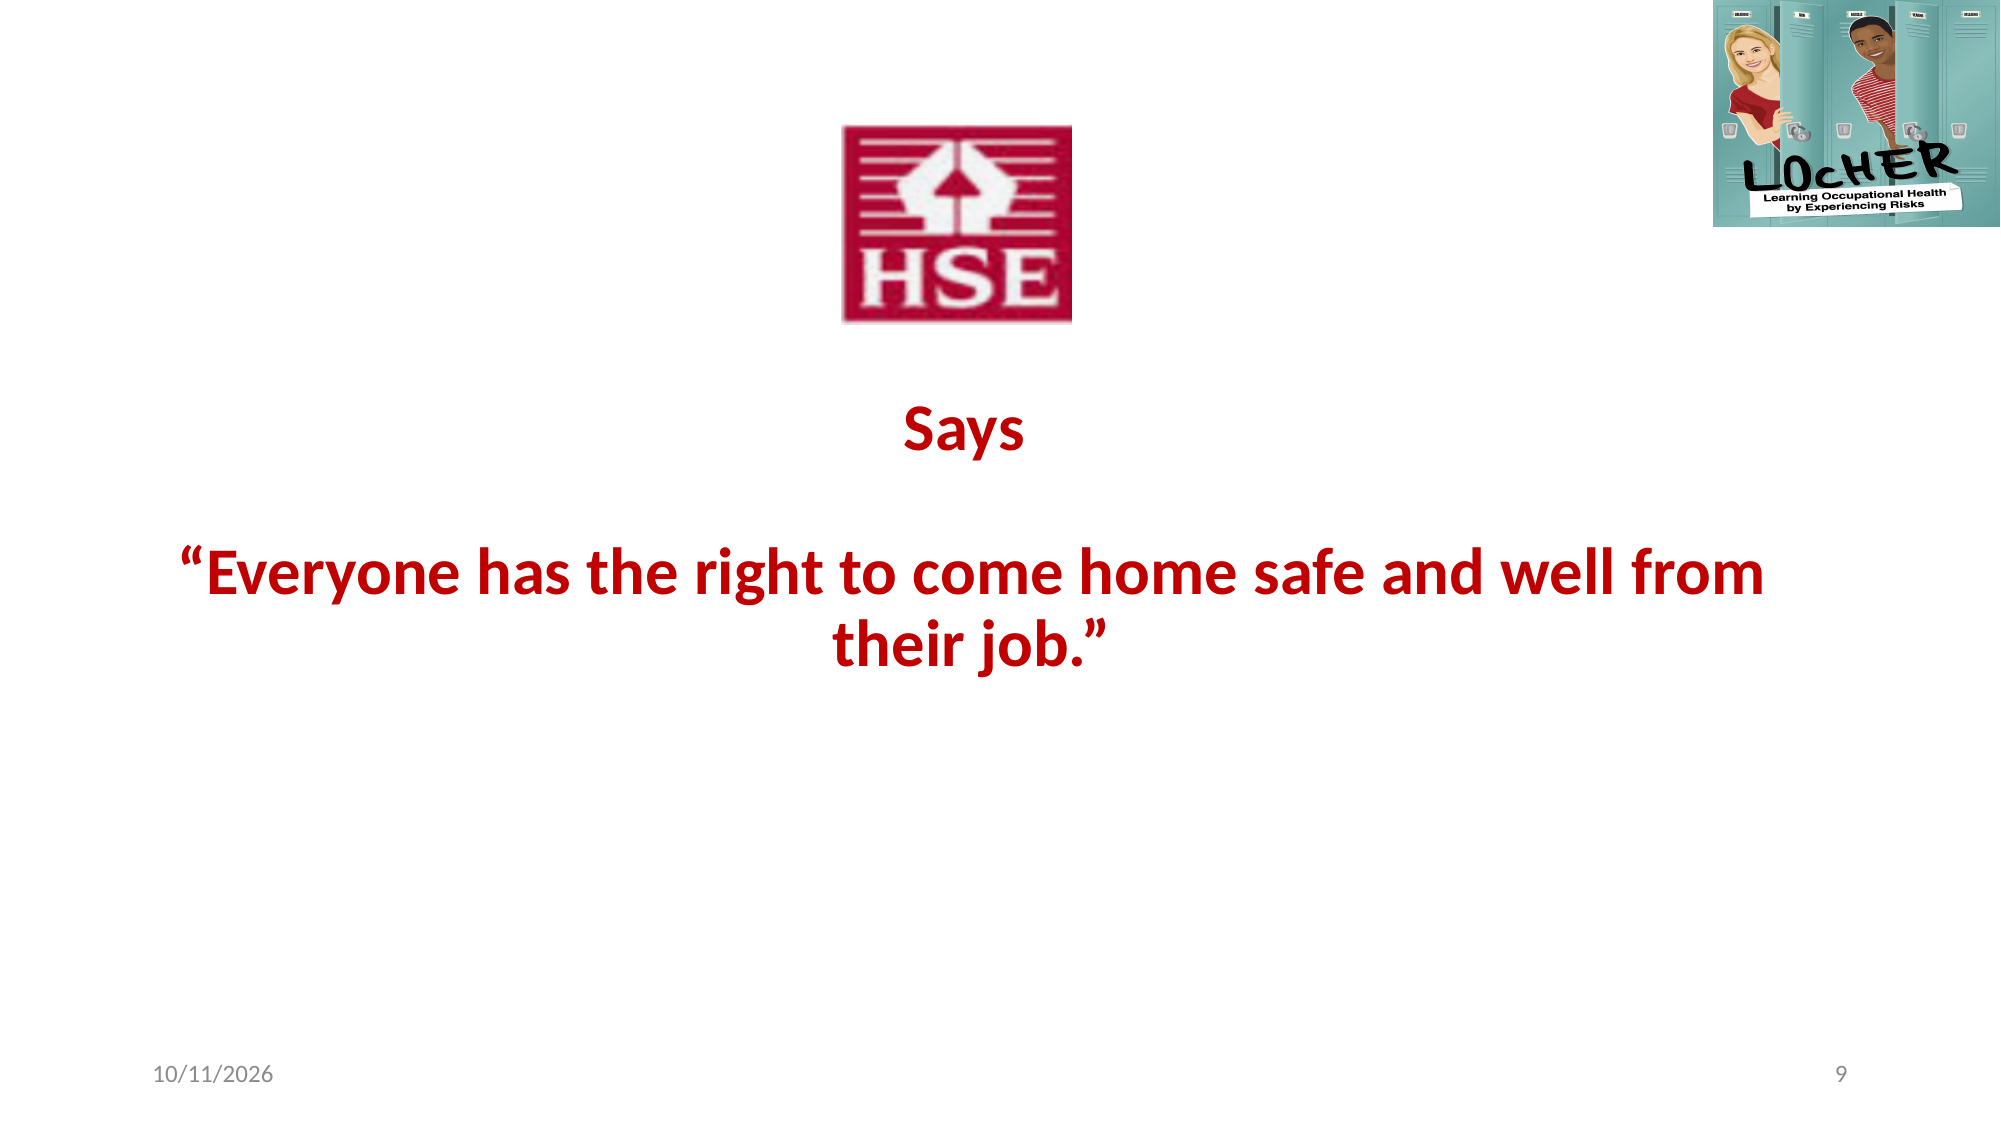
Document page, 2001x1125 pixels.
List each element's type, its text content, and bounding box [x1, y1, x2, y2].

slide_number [137, 1042, 588, 1103]
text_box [841, 124, 1072, 325]
picture [1713, 0, 2000, 227]
slide_number 9 [1412, 1042, 1863, 1103]
title Says “Everyone has the right to come home safe and well from their job.” [115, 363, 1829, 779]
